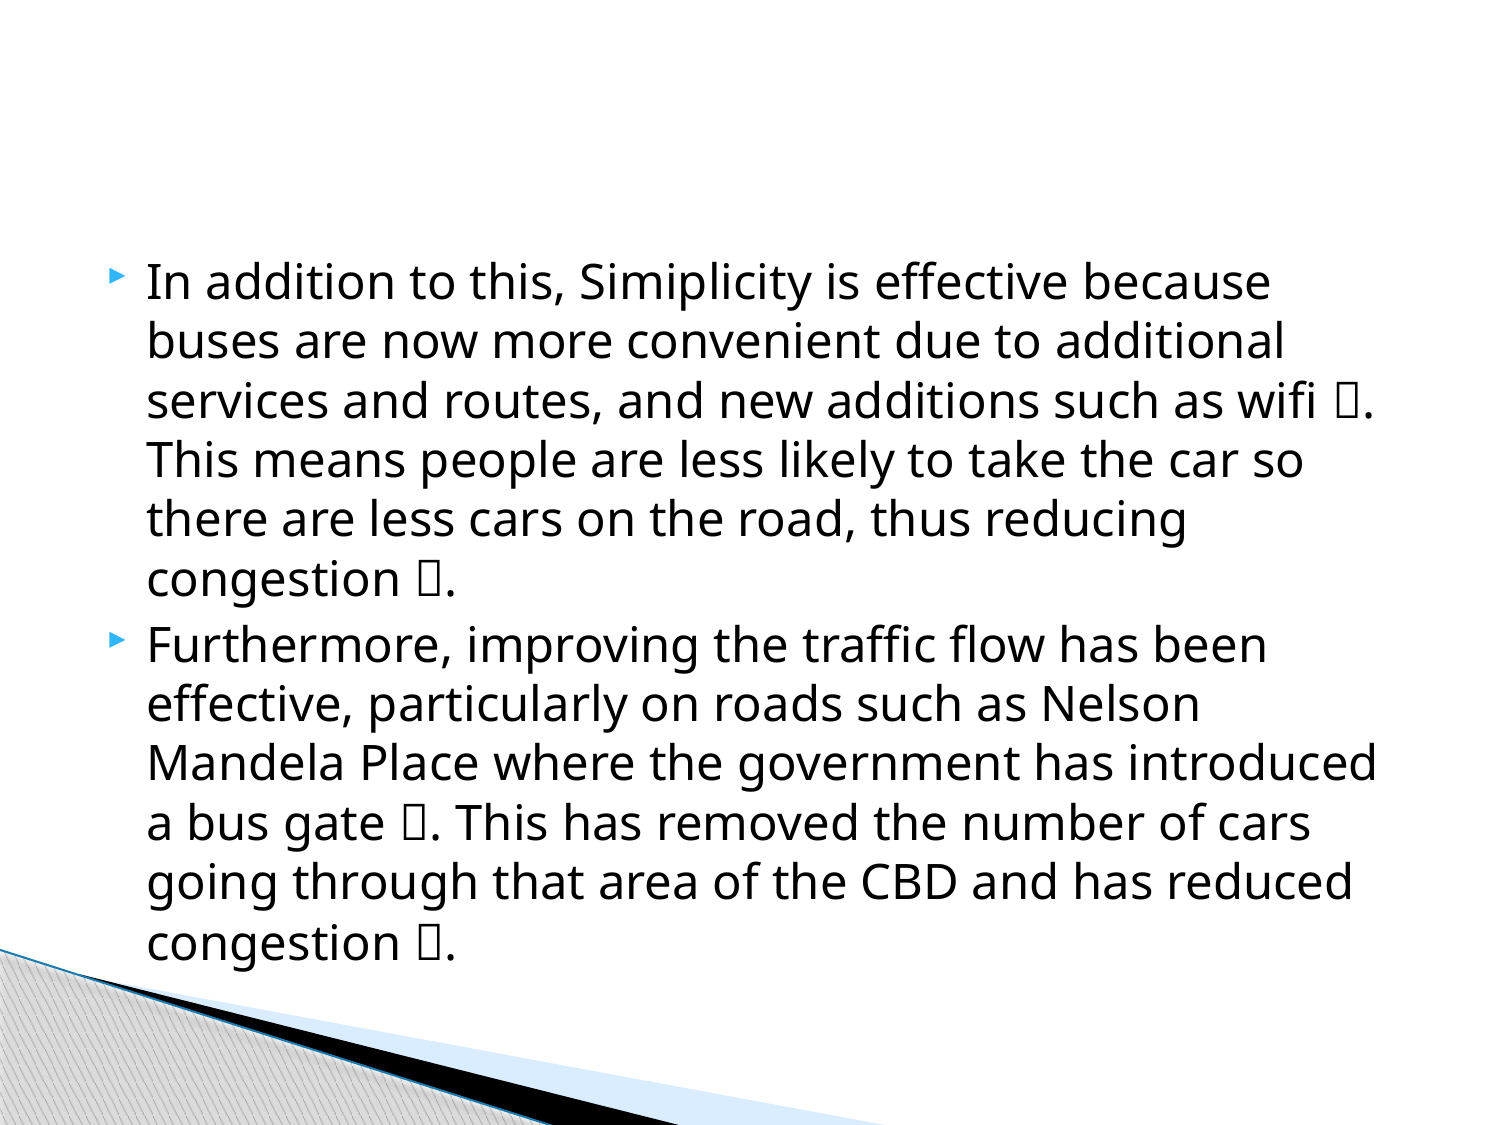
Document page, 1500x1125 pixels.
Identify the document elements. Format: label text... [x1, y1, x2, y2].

list In addition to this, Simiplicity is effective because buses are now more convenient due to additional services and routes, and new additions such as wifi . This means people are less likely to take the car so there are less cars on the road, thus reducing congestion . Furthermore, improving the traffic flow has been effective, particularly on roads such as Nelson Mandela Place where the government has introduced a bus gate . This has removed the number of cars going through that area of the CBD and has reduced congestion . [75, 243, 1425, 986]
